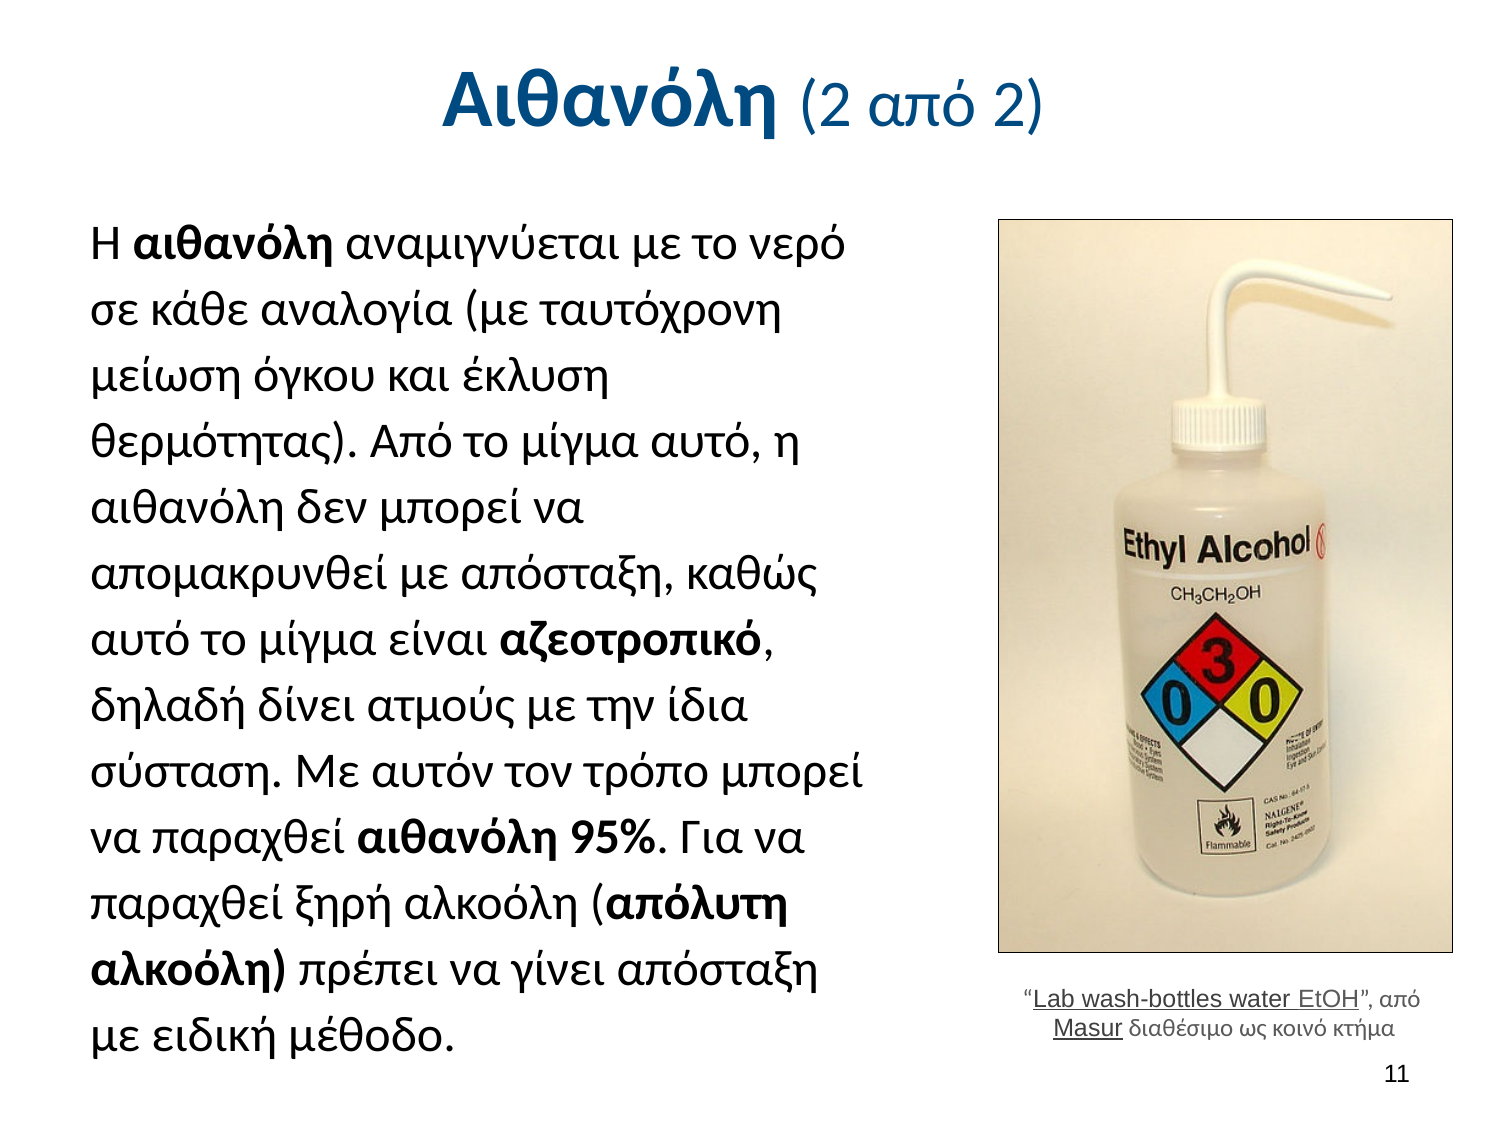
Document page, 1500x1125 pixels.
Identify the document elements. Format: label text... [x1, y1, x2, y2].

picture [997, 219, 1454, 953]
text_box “Lab wash-bottles water EtOH”, από Masur διαθέσιμο ως κοινό κτήμα [996, 974, 1453, 1050]
slide_number 10 [1074, 1042, 1425, 1103]
list Η αιθανόλη αναμιγνύεται με το νερό σε κάθε αναλογία (με ταυτόχρονη μείωση όγκου και έκλυση θερμότητας). Από το μίγμα αυτό, η αιθανόλη δεν μπορεί να απομακρυνθεί με απόσταξη, καθώς αυτό το μίγμα είναι αζεοτροπικό, δηλαδή δίνει ατμούς με την ίδια σύσταση. Με αυτόν τον τρόπο μπορεί να παραχθεί αιθανόλη 95%. Για να παραχθεί ξηρή αλκοόλη (απόλυτη αλκοόλη) πρέπει να γίνει απόσταξη με ειδική μέθοδο. [75, 196, 880, 1083]
title Αιθανόλη (2 από 2) [76, 19, 1427, 169]
